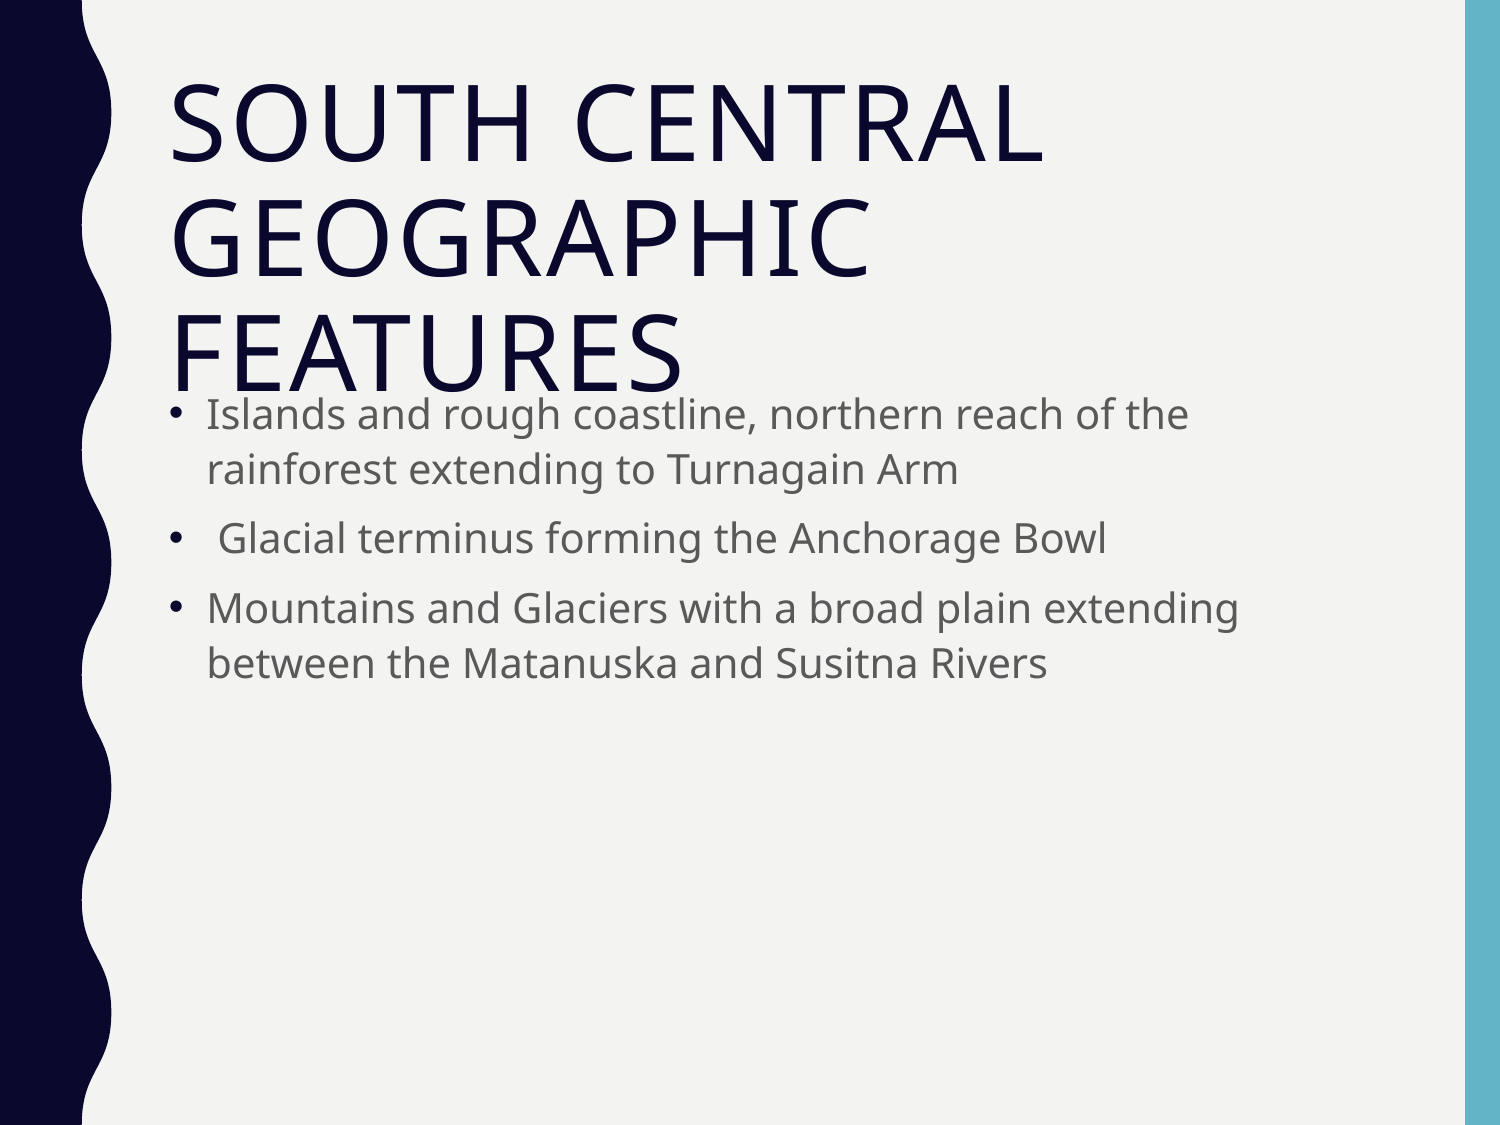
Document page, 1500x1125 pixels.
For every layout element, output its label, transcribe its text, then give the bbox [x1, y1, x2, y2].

list Islands and rough coastline, northern reach of the rainforest extending to Turnagain Arm Glacial terminus forming the Anchorage Bowl Mountains and Glaciers with a broad plain extending between the Matanuska and Susitna Rivers [154, 375, 1407, 965]
title South central Geographic Features [154, 62, 1407, 308]
